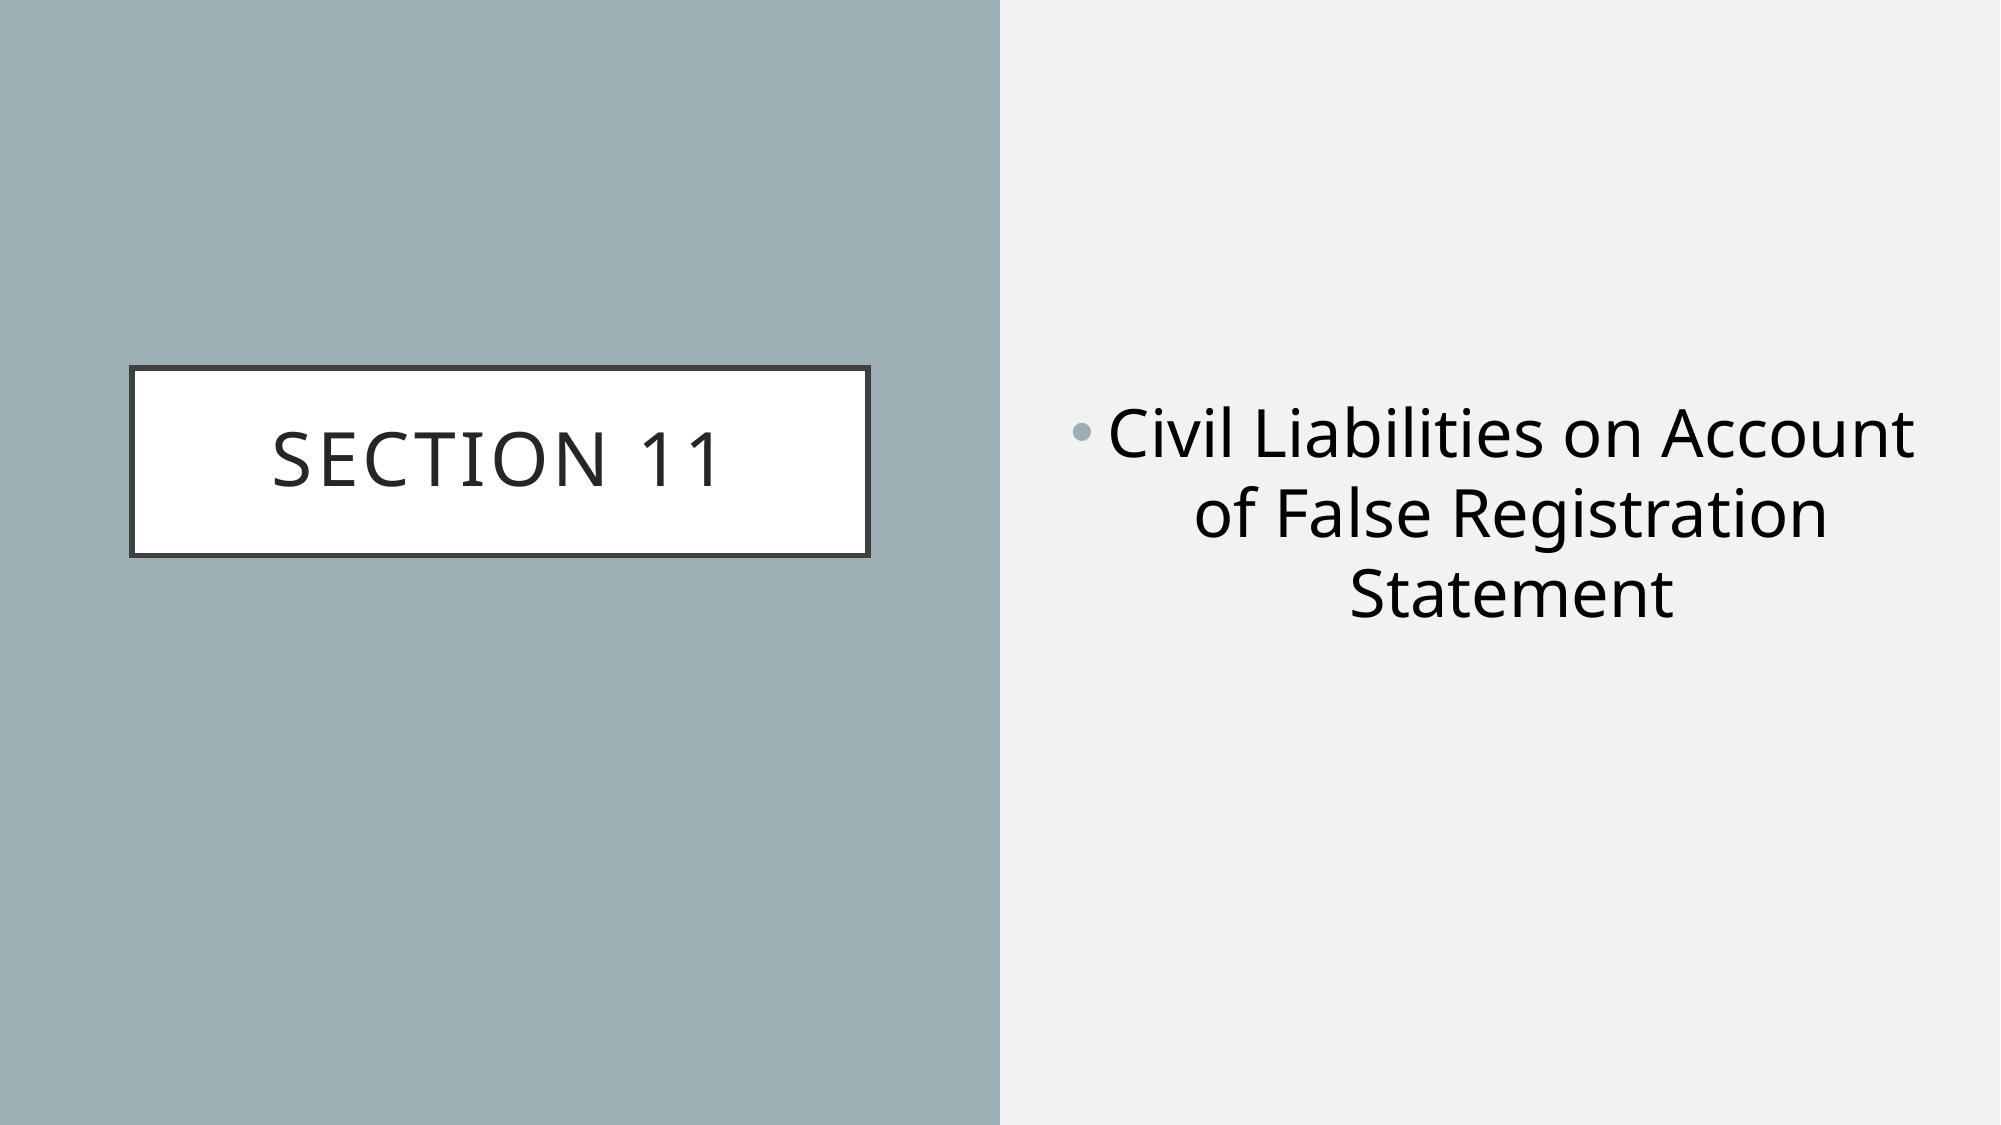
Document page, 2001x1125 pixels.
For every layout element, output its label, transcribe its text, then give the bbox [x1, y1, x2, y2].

list Civil Liabilities on Account of False Registration Statement [1048, 81, 1939, 943]
title Section 11 [129, 365, 871, 558]
